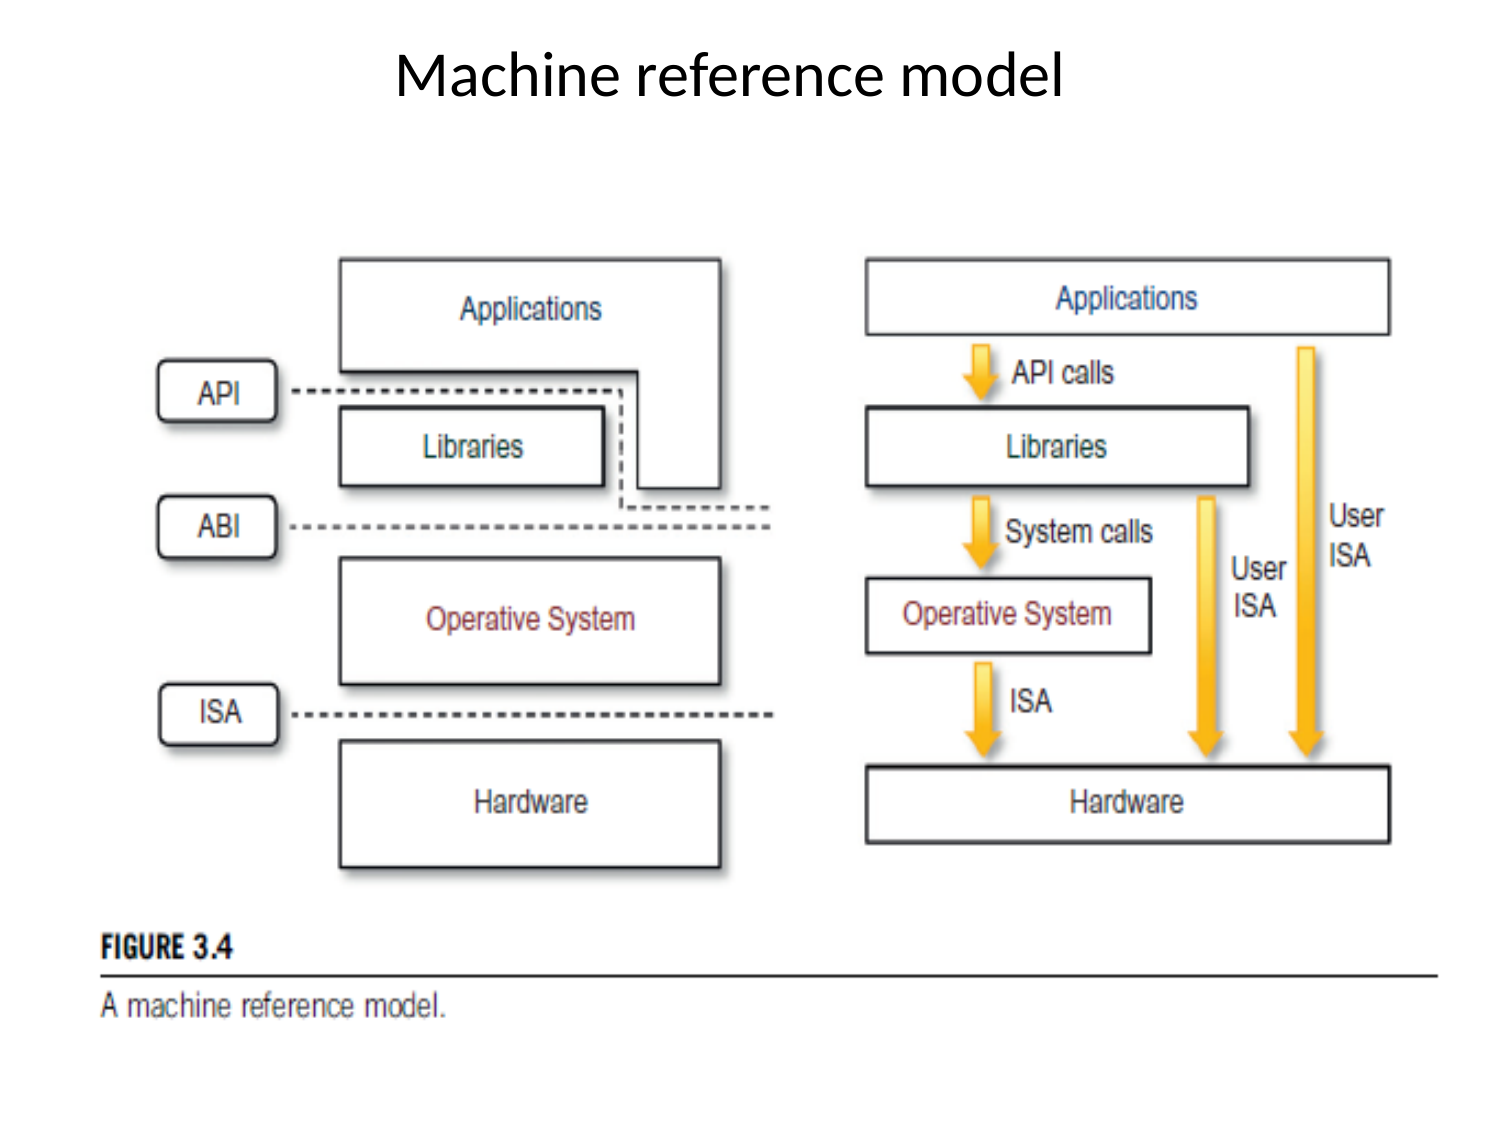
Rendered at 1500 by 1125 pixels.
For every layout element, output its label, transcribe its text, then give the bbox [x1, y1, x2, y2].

picture [0, 199, 1500, 1063]
title Machine reference model [62, 24, 1413, 118]
